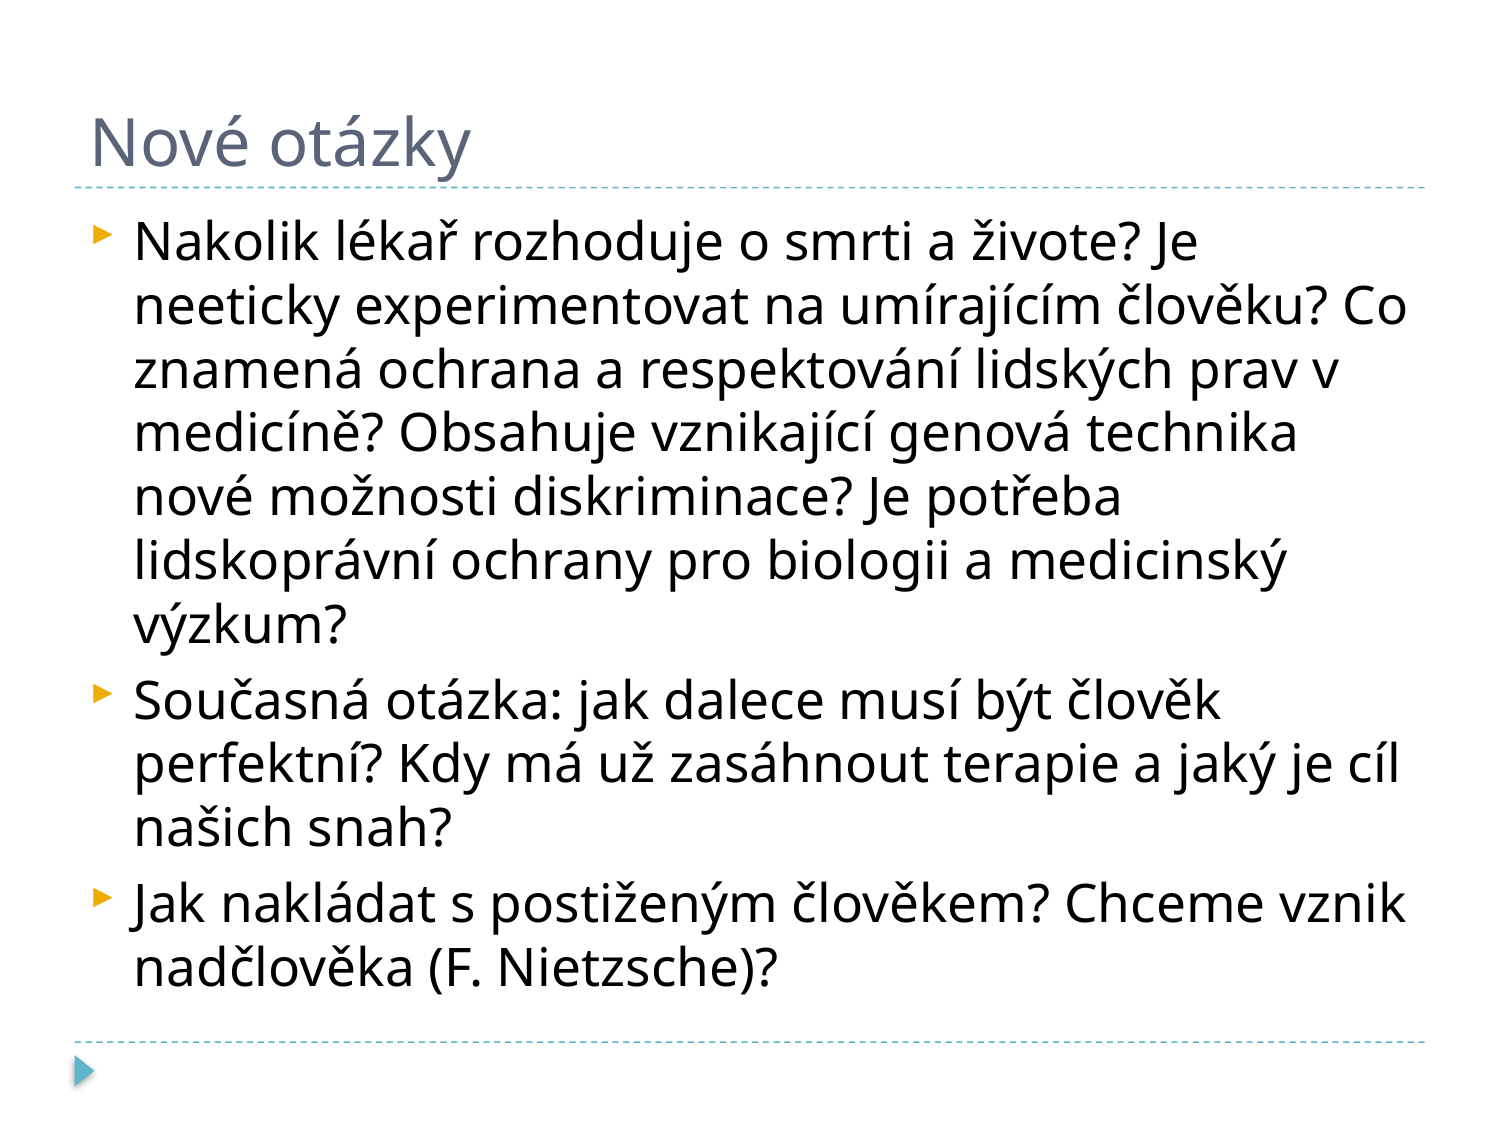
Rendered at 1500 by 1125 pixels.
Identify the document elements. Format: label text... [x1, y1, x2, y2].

title Nové otázky [75, 24, 1425, 188]
list Nakolik lékař rozhoduje o smrti a živote? Je neeticky experimentovat na umírajícím člověku? Co znamená ochrana a respektování lidských prav v medicíně? Obsahuje vznikající genová technika nové možnosti diskriminace? Je potřeba lidskoprávní ochrany pro biologii a medicinský výzkum? Současná otázka: jak dalece musí být člověk perfektní? Kdy má už zasáhnout terapie a jaký je cíl našich snah? Jak nakládat s postiženým člověkem? Chceme vznik nadčlověka (F. Nietzsche)? [75, 200, 1425, 1010]
